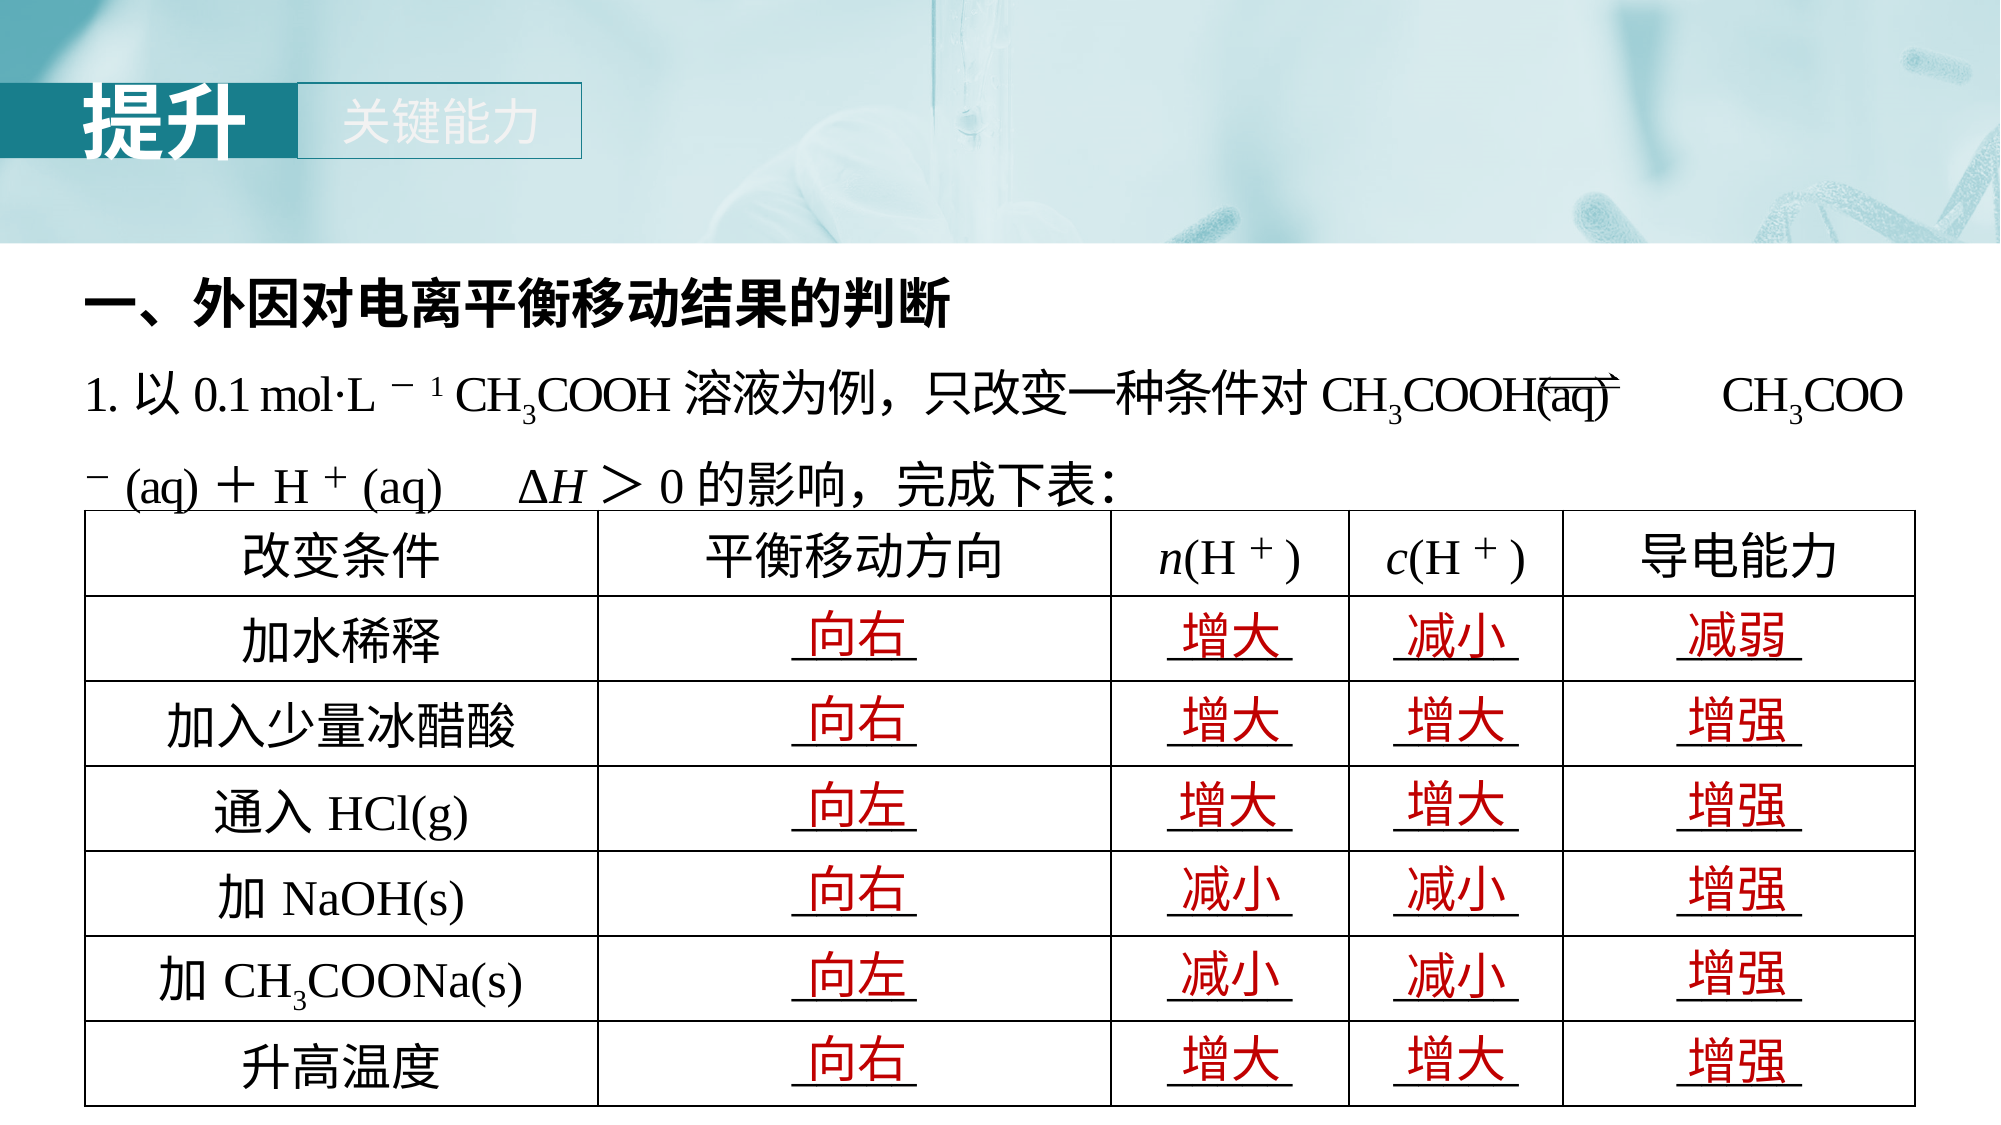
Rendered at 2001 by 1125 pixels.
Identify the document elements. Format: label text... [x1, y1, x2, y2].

picture [1534, 368, 1623, 397]
text_box 向左 [792, 766, 923, 842]
table_header c(H＋) [1350, 511, 1562, 595]
table_cell _____ [599, 767, 1110, 850]
text_box 增大 [1166, 1020, 1296, 1095]
text_box 向右 [792, 595, 923, 670]
table_cell 加NaOH(s) [86, 852, 597, 935]
table_cell _____ [1564, 1022, 1914, 1105]
text_box 增强 [1673, 1021, 1803, 1097]
table_cell _____ [1350, 1022, 1562, 1105]
table_header 导电能力 [1564, 511, 1914, 595]
text_box 增大 [1391, 765, 1522, 840]
text_box 减弱 [1673, 596, 1803, 672]
text_box 一、外因对电离平衡移动结果的判断 1.以0.1 mol·L－1 CH3COOH溶液为例，只改变一种条件对CH3COOH(aq) CH3COO－(aq)＋H＋(aq) ΔH＞0的影响，完成下表： [63, 233, 1936, 524]
table_cell _____ [1350, 682, 1562, 765]
table_cell _____ [1112, 682, 1348, 765]
table_cell _____ [599, 852, 1110, 935]
table_cell _____ [1112, 1022, 1348, 1105]
table_cell _____ [1564, 767, 1914, 850]
table_header 平衡移动方向 [599, 511, 1110, 595]
table_cell _____ [1350, 937, 1562, 1020]
table_cell 加入少量冰醋酸 [86, 682, 597, 765]
table_cell _____ [599, 937, 1110, 1020]
table_cell _____ [1112, 852, 1348, 935]
text_box 增大 [1391, 1020, 1522, 1095]
table_cell _____ [1350, 767, 1562, 850]
table_cell _____ [599, 682, 1110, 765]
table_cell _____ [1350, 597, 1562, 680]
table_cell _____ [1112, 597, 1348, 680]
table_cell 加水稀释 [86, 597, 597, 680]
table_cell 加CH3COONa(s) [86, 937, 597, 1020]
table_cell _____ [599, 1022, 1110, 1105]
text_box 减小 [1391, 597, 1522, 672]
table_header n(H＋) [1112, 511, 1348, 595]
text_box 增强 [1673, 681, 1803, 756]
text_box 向右 [792, 850, 923, 925]
text_box 增大 [1163, 766, 1294, 842]
text_box 增强 [1673, 934, 1803, 1010]
table_header 改变条件 [86, 511, 597, 595]
table_cell _____ [1564, 682, 1914, 765]
table_cell _____ [1112, 937, 1348, 1020]
text_box 增大 [1166, 681, 1296, 757]
text_box 减小 [1166, 850, 1296, 925]
table_cell _____ [1564, 852, 1914, 935]
table_cell _____ [1564, 597, 1914, 680]
table_cell 升高温度 [86, 1022, 597, 1105]
table_cell _____ [599, 597, 1110, 680]
table_cell 通入HCl(g) [86, 767, 597, 850]
text_box 向右 [792, 1020, 923, 1095]
text_box 向左 [792, 936, 923, 1011]
table_cell _____ [1112, 767, 1348, 850]
text_box 减小 [1391, 850, 1522, 926]
table_cell _____ [1350, 852, 1562, 935]
table_cell _____ [1564, 937, 1914, 1020]
text_box 增强 [1673, 766, 1803, 841]
text_box 增大 [1166, 597, 1296, 672]
text_box 向右 [792, 679, 923, 755]
text_box 减小 [1391, 937, 1522, 1012]
text_box 增大 [1391, 681, 1522, 757]
text_box 增强 [1673, 850, 1803, 925]
text_box 减小 [1166, 934, 1296, 1010]
